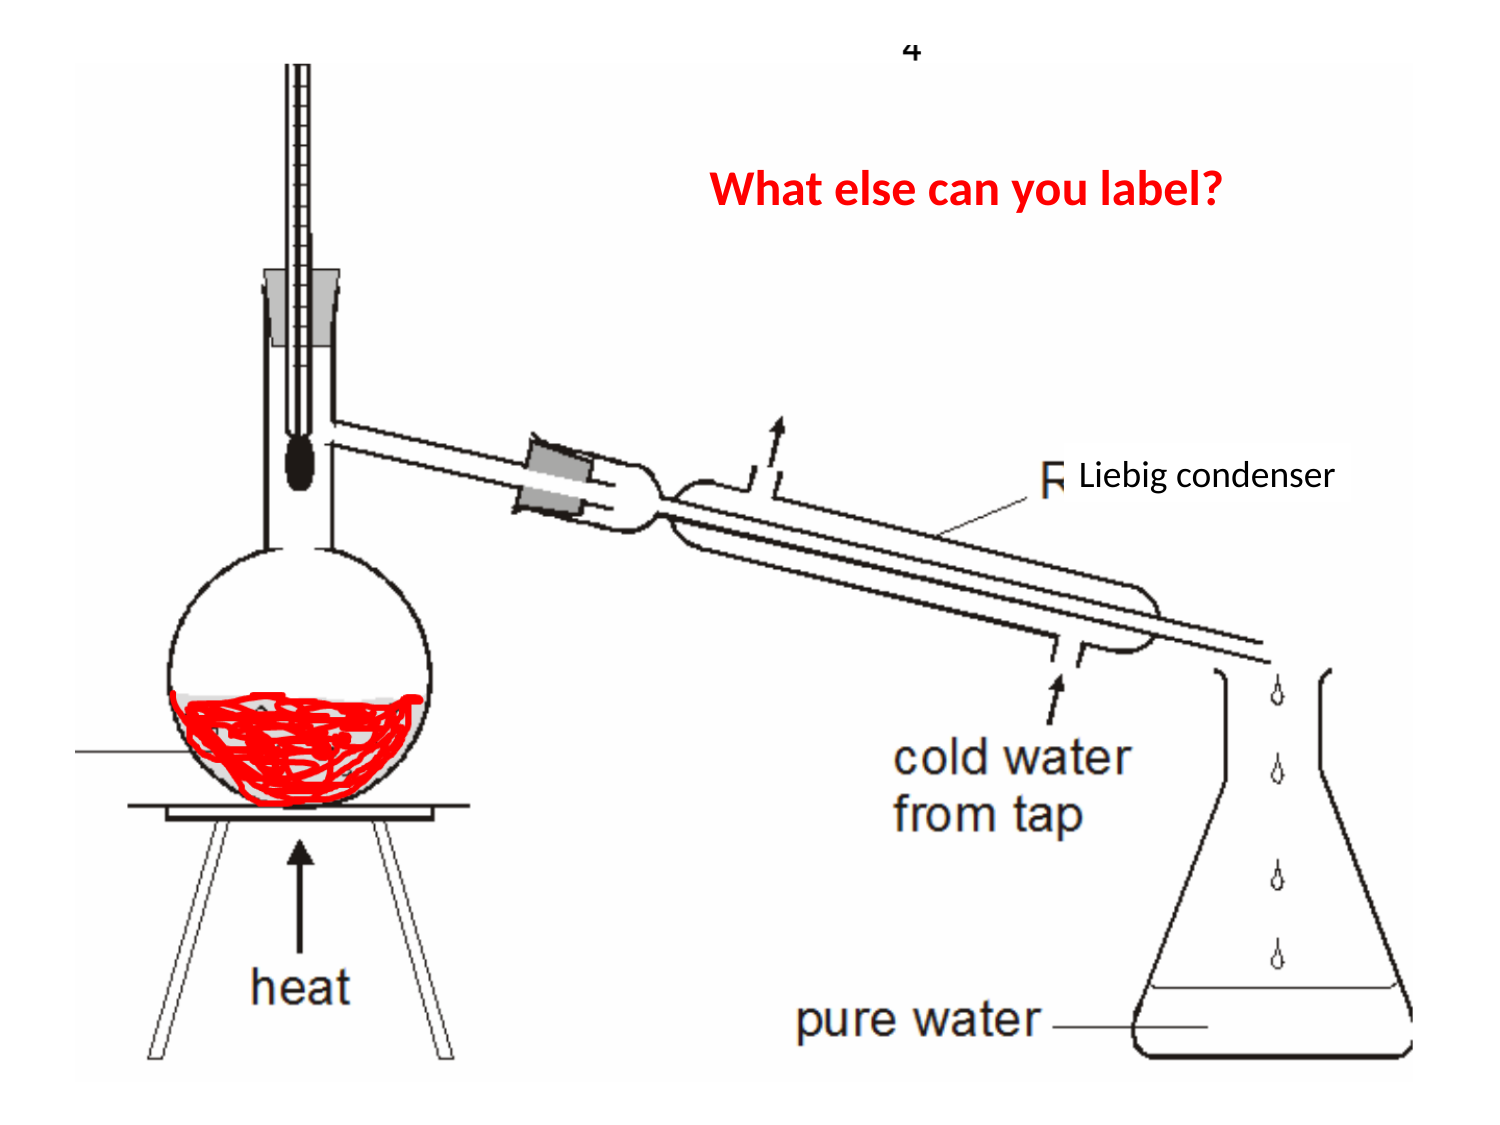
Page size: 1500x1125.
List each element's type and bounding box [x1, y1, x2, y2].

picture [74, 44, 1447, 1087]
